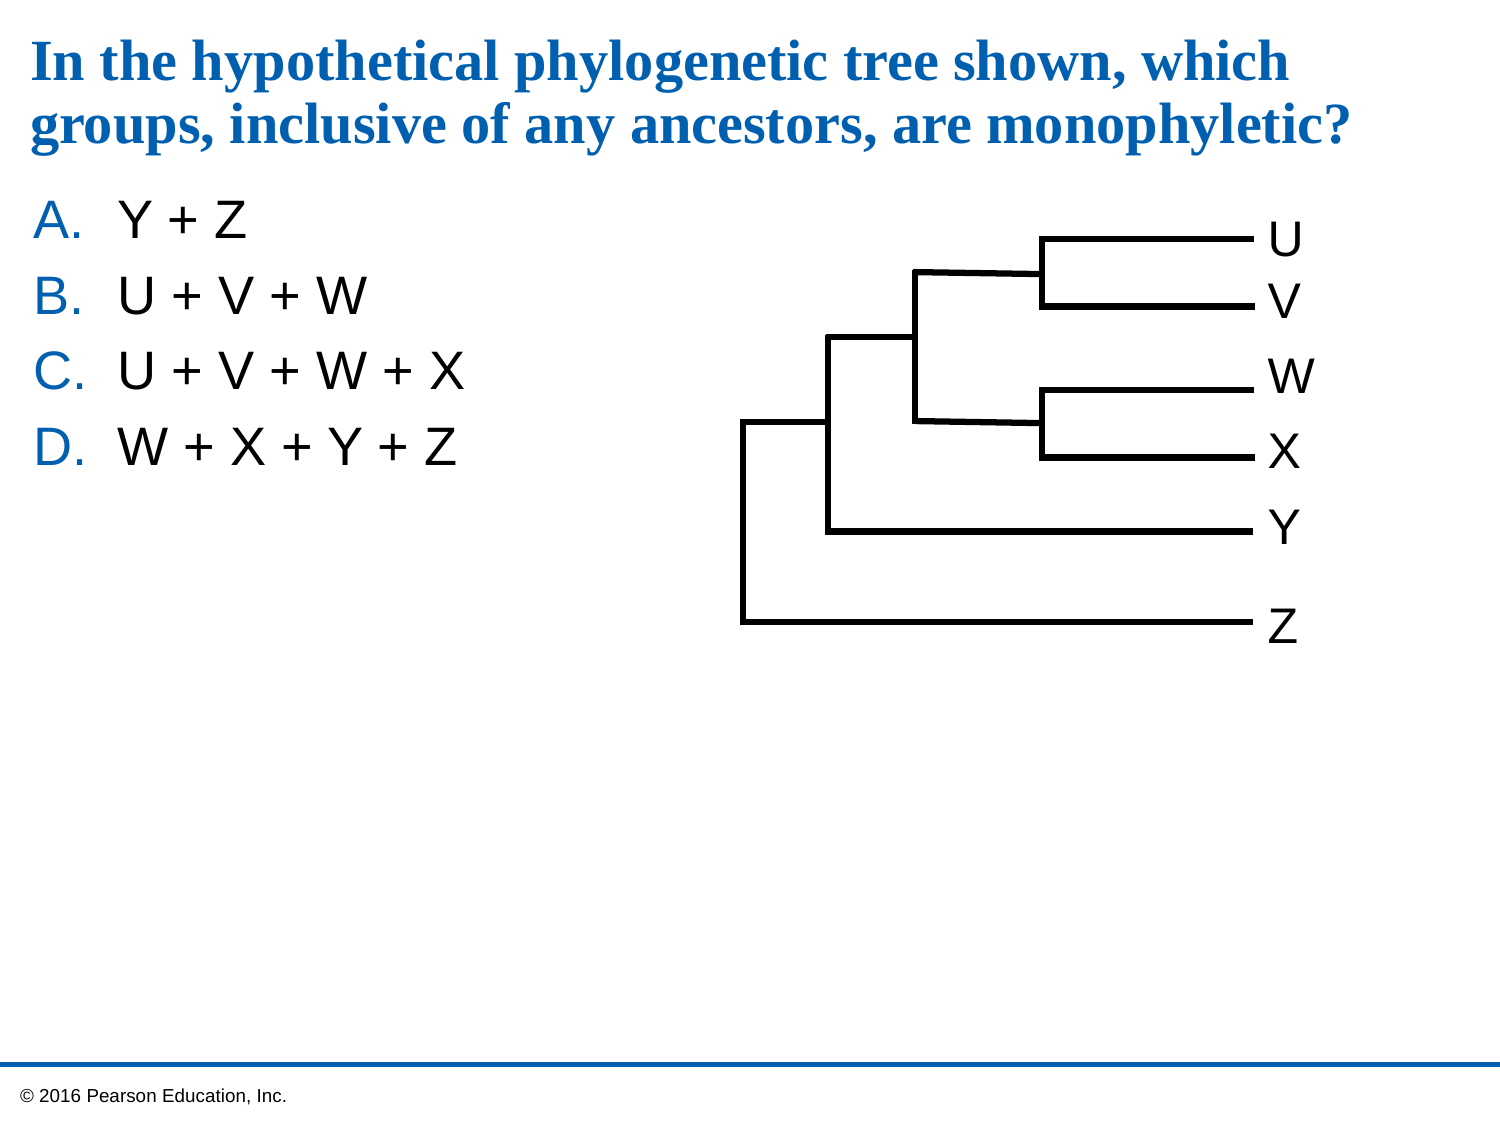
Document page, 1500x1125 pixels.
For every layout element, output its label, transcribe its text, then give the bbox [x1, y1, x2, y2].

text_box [739, 198, 1416, 663]
list Y + Z U + V + W U + V + W + X W + X + Y + Z [23, 184, 1464, 1043]
title In the hypothetical phylogenetic tree shown, which groups, inclusive of any ancestors, are monophyletic? [29, 29, 1470, 165]
footer © 2016 Pearson Education, Inc. [0, 1064, 507, 1125]
